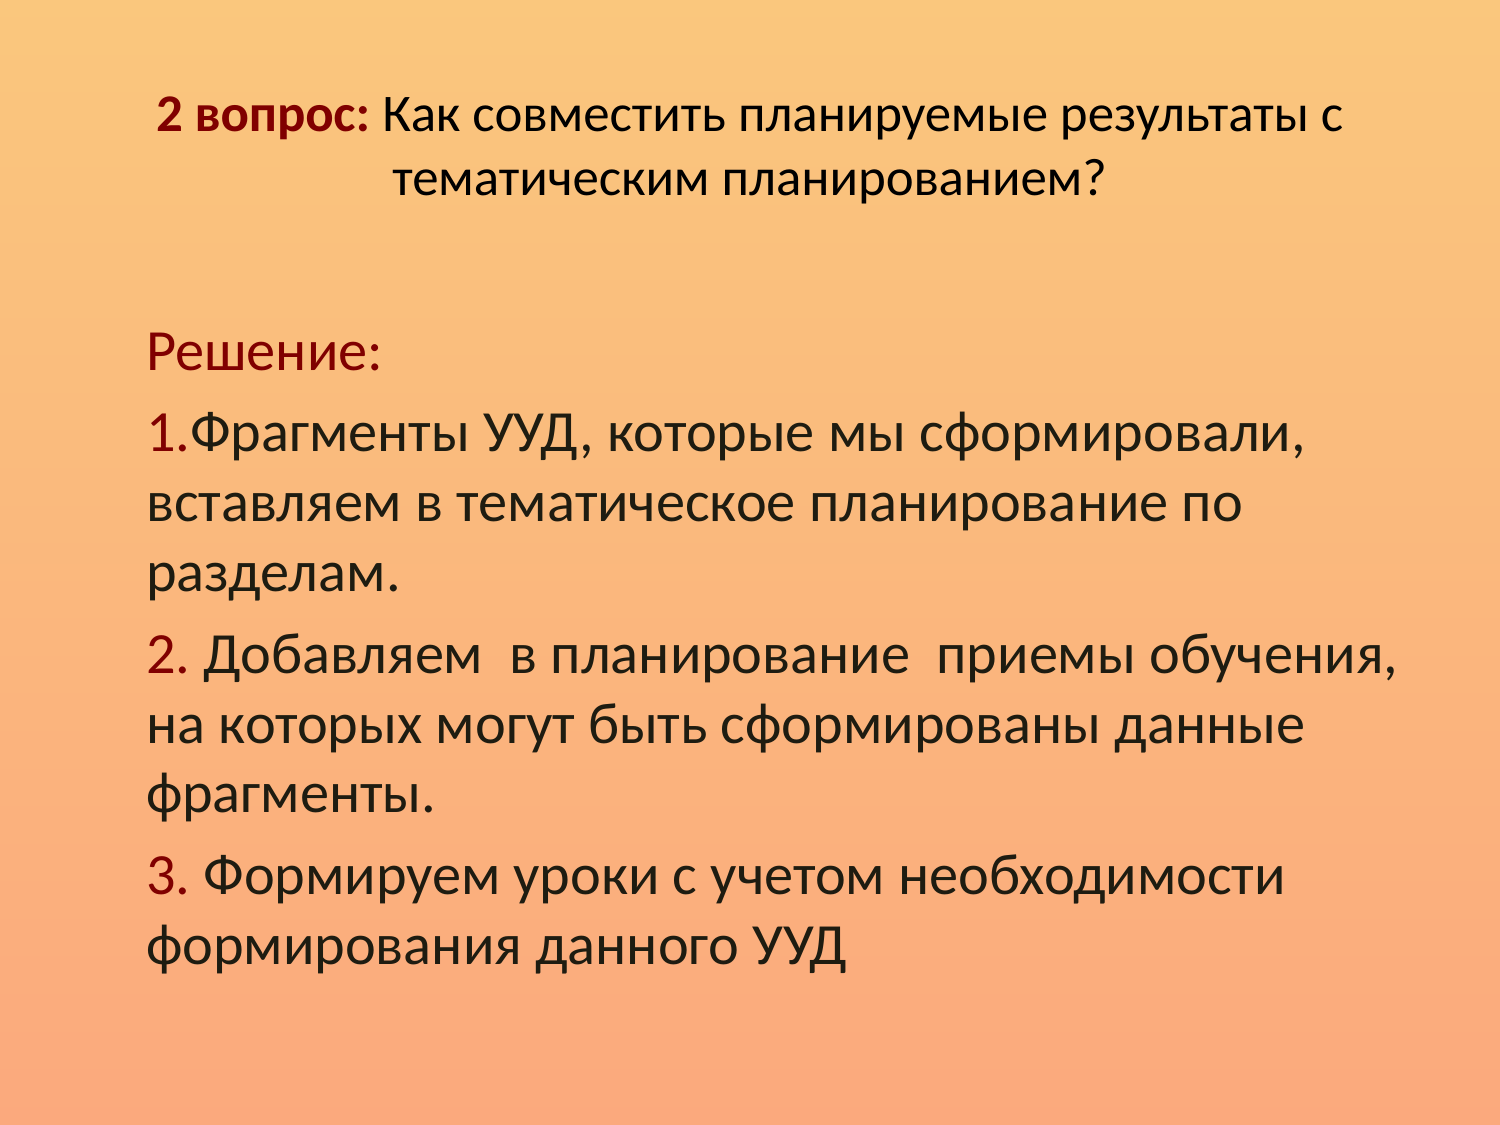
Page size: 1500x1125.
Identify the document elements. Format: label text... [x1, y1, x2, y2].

title 2 вопрос: Как совместить планируемые результаты с тематическим планированием? [75, 70, 1425, 304]
list Решение: 1.Фрагменты УУД, которые мы сформировали, вставляем в тематическое планирование по разделам. 2. Добавляем в планирование приемы обучения, на которых могут быть сформированы данные фрагменты. 3. Формируем уроки с учетом необходимости формирования данного УУД [75, 304, 1425, 1005]
